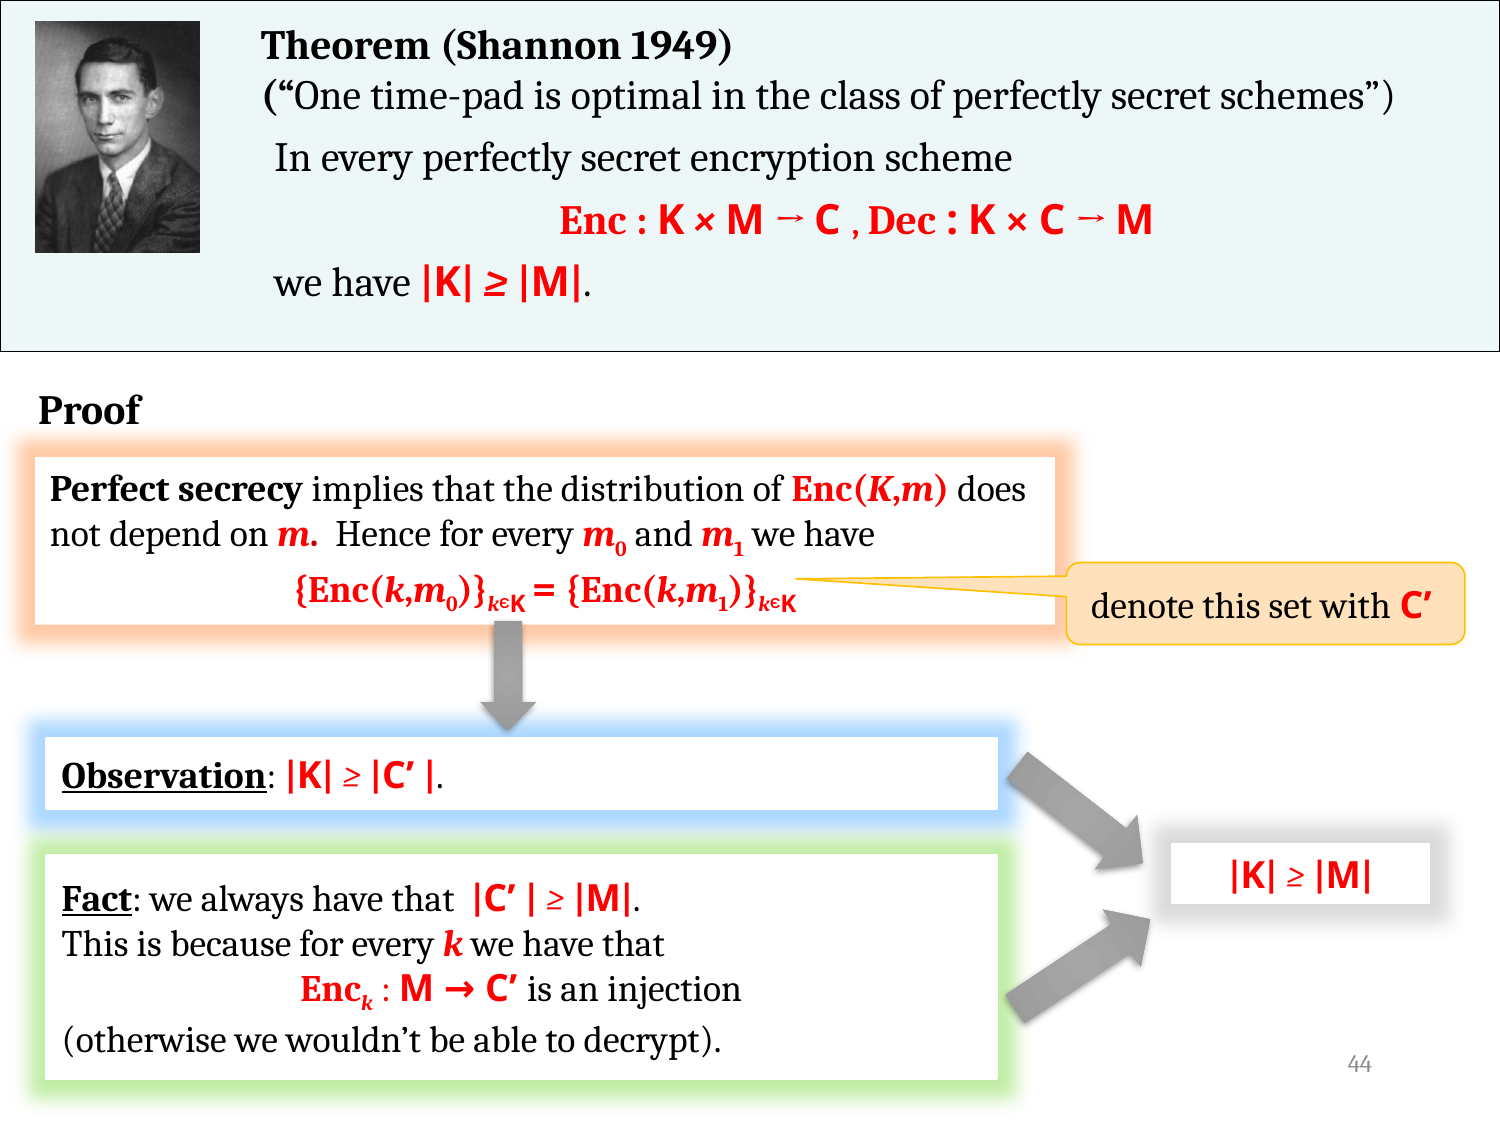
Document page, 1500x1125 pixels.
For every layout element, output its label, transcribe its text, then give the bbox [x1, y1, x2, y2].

slide_number 44 [1074, 1025, 1388, 1100]
text_box denote this set with C’ [795, 561, 1466, 646]
text_box Perfect secrecy implies that the distribution of Enc(K,m) does not depend on m. Hence for every m0 and m1 we have {Enc(k,m0)}kЄK = {Enc(k,m1)}kЄK [35, 457, 1055, 625]
text_box [1005, 909, 1150, 1024]
text_box Proof [23, 375, 1465, 440]
text_box [480, 621, 537, 730]
text_box [1006, 751, 1144, 870]
picture [34, 21, 200, 254]
text_box Theorem (Shannon 1949) (“One time-pad is optimal in the class of perfectly secret schemes”) In every perfectly secret encryption scheme Enc : K × M → C , Dec : K × C → M we have |K| ≥ |M|. [246, 10, 1465, 313]
text_box Observation: |K| ≥ |C’ |. [45, 737, 998, 810]
text_box Fact: we always have that |C’ | ≥ |M|. This is because for every k we have that Enck : M → C’ is an injection (otherwise we wouldn’t be able to decrypt). [45, 854, 998, 1080]
text_box |K| ≥ |M| [1171, 843, 1430, 904]
text_box [0, 0, 1500, 352]
